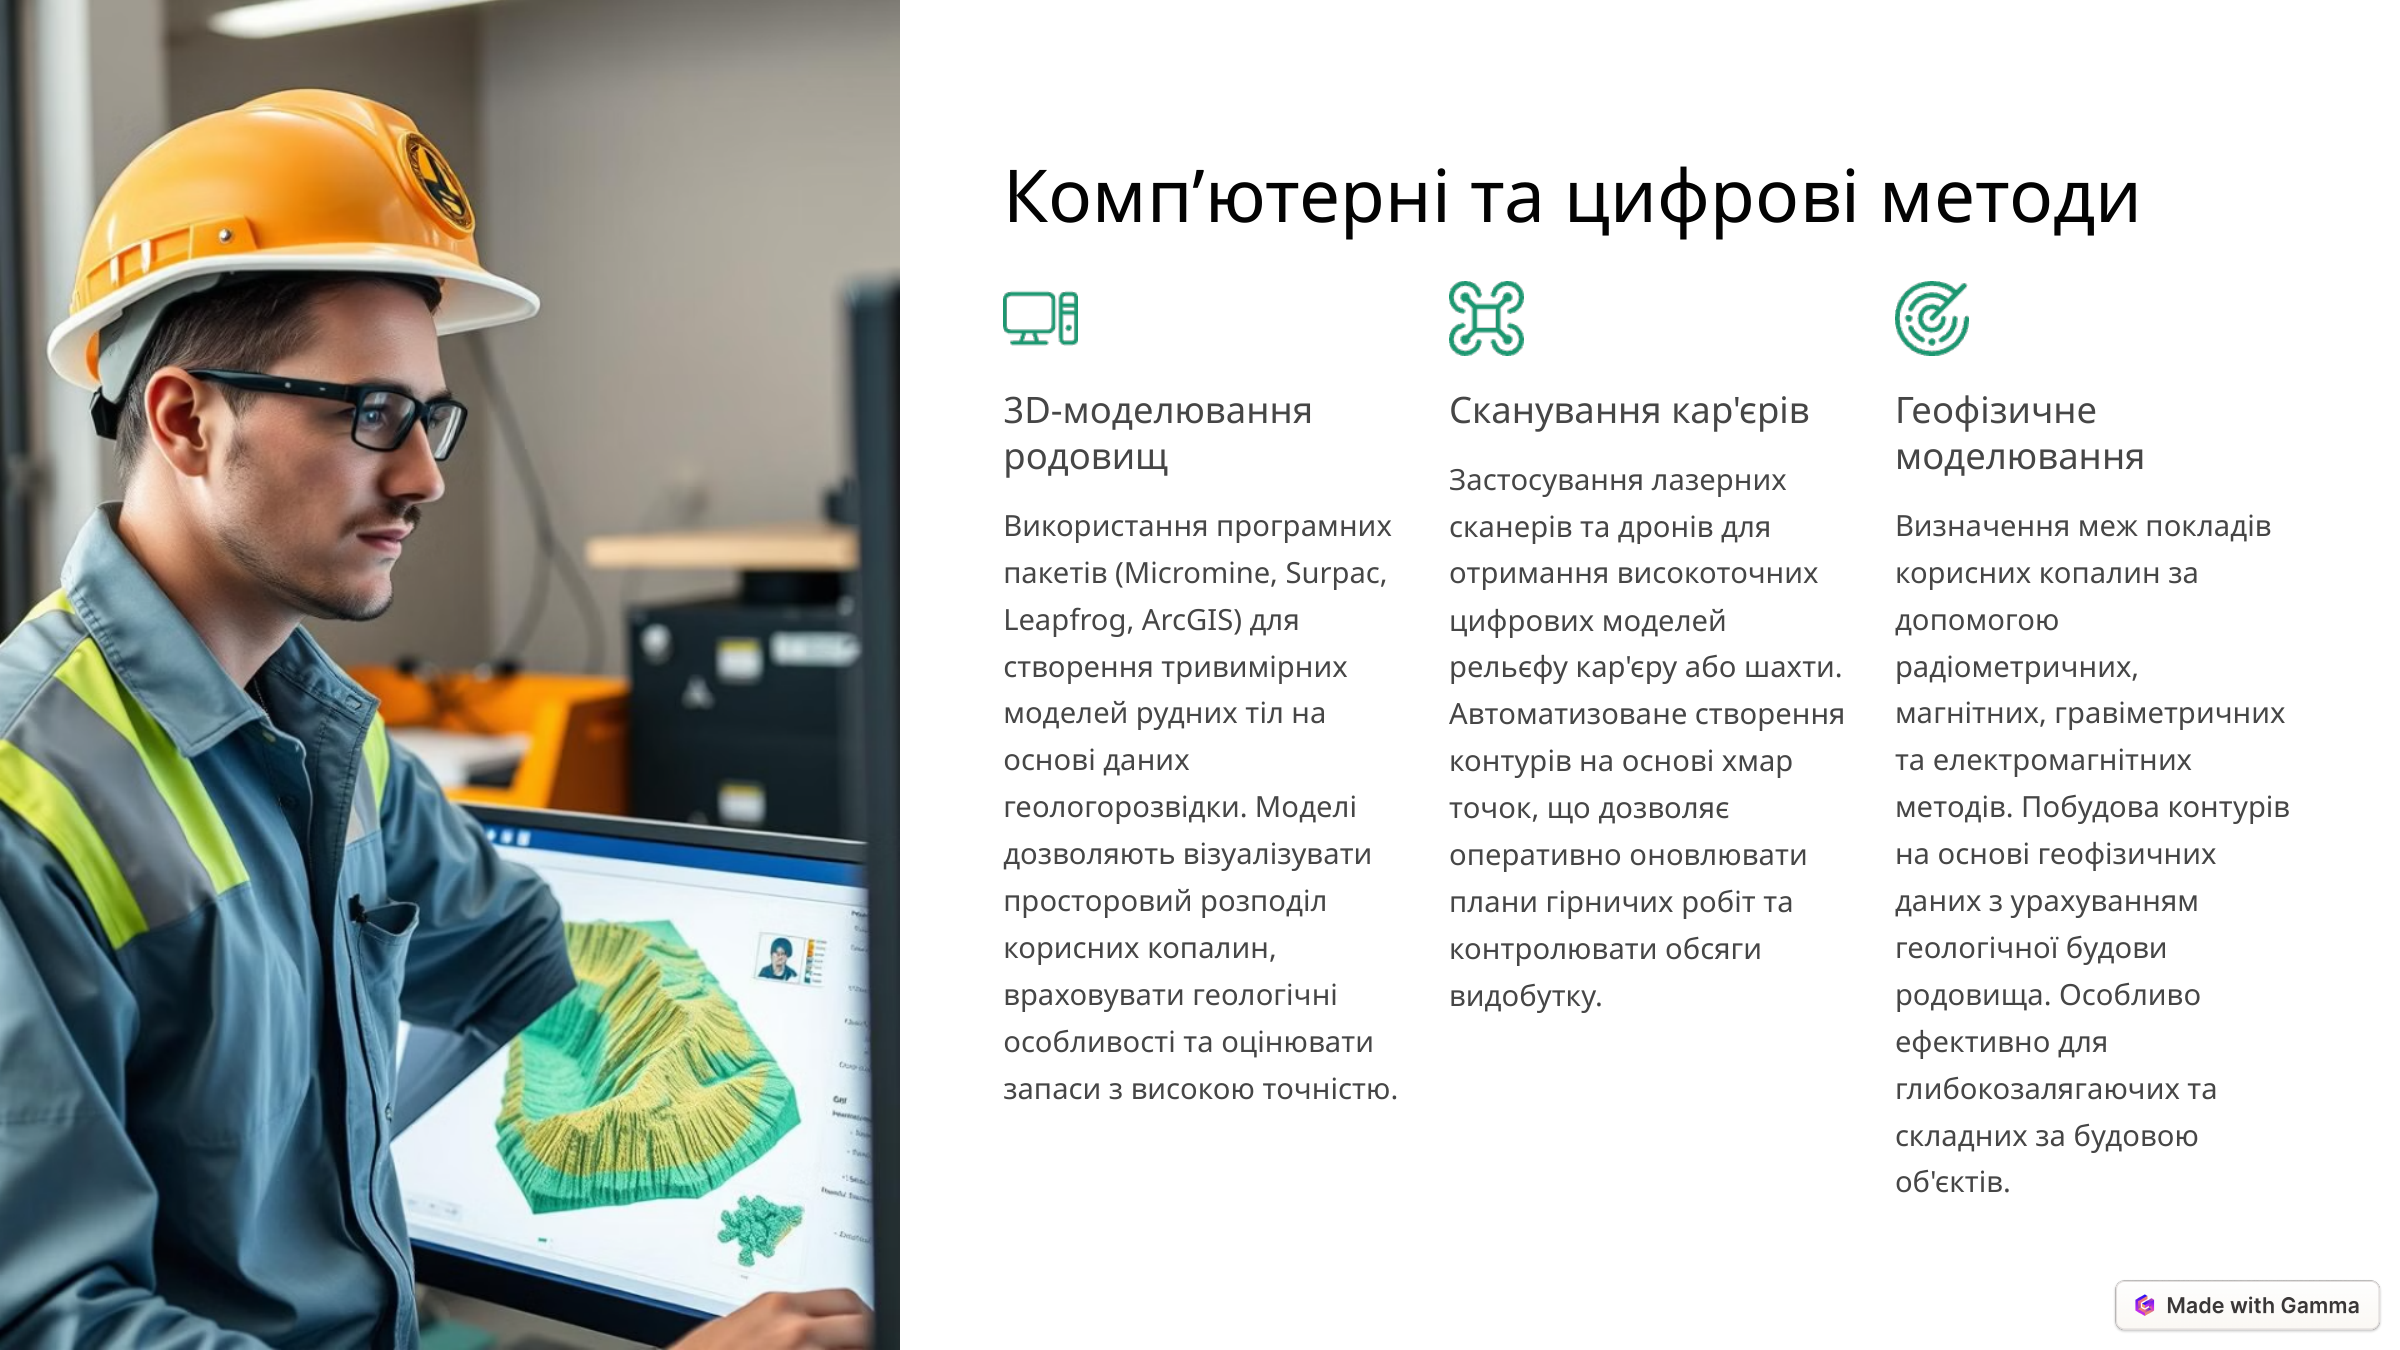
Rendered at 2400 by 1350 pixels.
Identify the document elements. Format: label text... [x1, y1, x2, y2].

text_box 3D-моделювання родовищ [1003, 385, 1405, 478]
picture [0, 0, 900, 1350]
picture [1003, 281, 1078, 356]
picture [1449, 281, 1524, 356]
picture [2106, 1271, 2389, 1339]
text_box Комп’ютерні та цифрові методи [1003, 144, 2151, 238]
text_box Використання програмних пакетів (Micromine, Surpac, Leapfrog, ArcGIS) для створення тривимірних моделей рудних тіл на основі даних геологорозвідки. Моделі дозволяють візуалізувати просторовий розподіл корисних копалин, враховувати геологічні особливості та оцінювати запаси з високою точністю. [1003, 495, 1405, 1158]
picture [1895, 281, 1969, 356]
text_box Визначення меж покладів корисних копалин за допомогою радіометричних, магнітних, гравіметричних та електромагнітних методів. Побудова контурів на основі геофізичних даних з урахуванням геологічної будови родовища. Особливо ефективно для глибокозалягаючих та складних за будовою об'єктів. [1895, 495, 2297, 1205]
text_box Застосування лазерних сканерів та дронів для отримання високоточних цифрових моделей рельєфу кар'єру або шахти. Автоматизоване створення контурів на основі хмар точок, що дозволяє оперативно оновлювати плани гірничих робіт та контролювати обсяги видобутку. [1449, 449, 1851, 1065]
text_box Геофізичне моделювання [1895, 385, 2297, 478]
text_box Сканування кар'єрів [1449, 385, 1819, 432]
